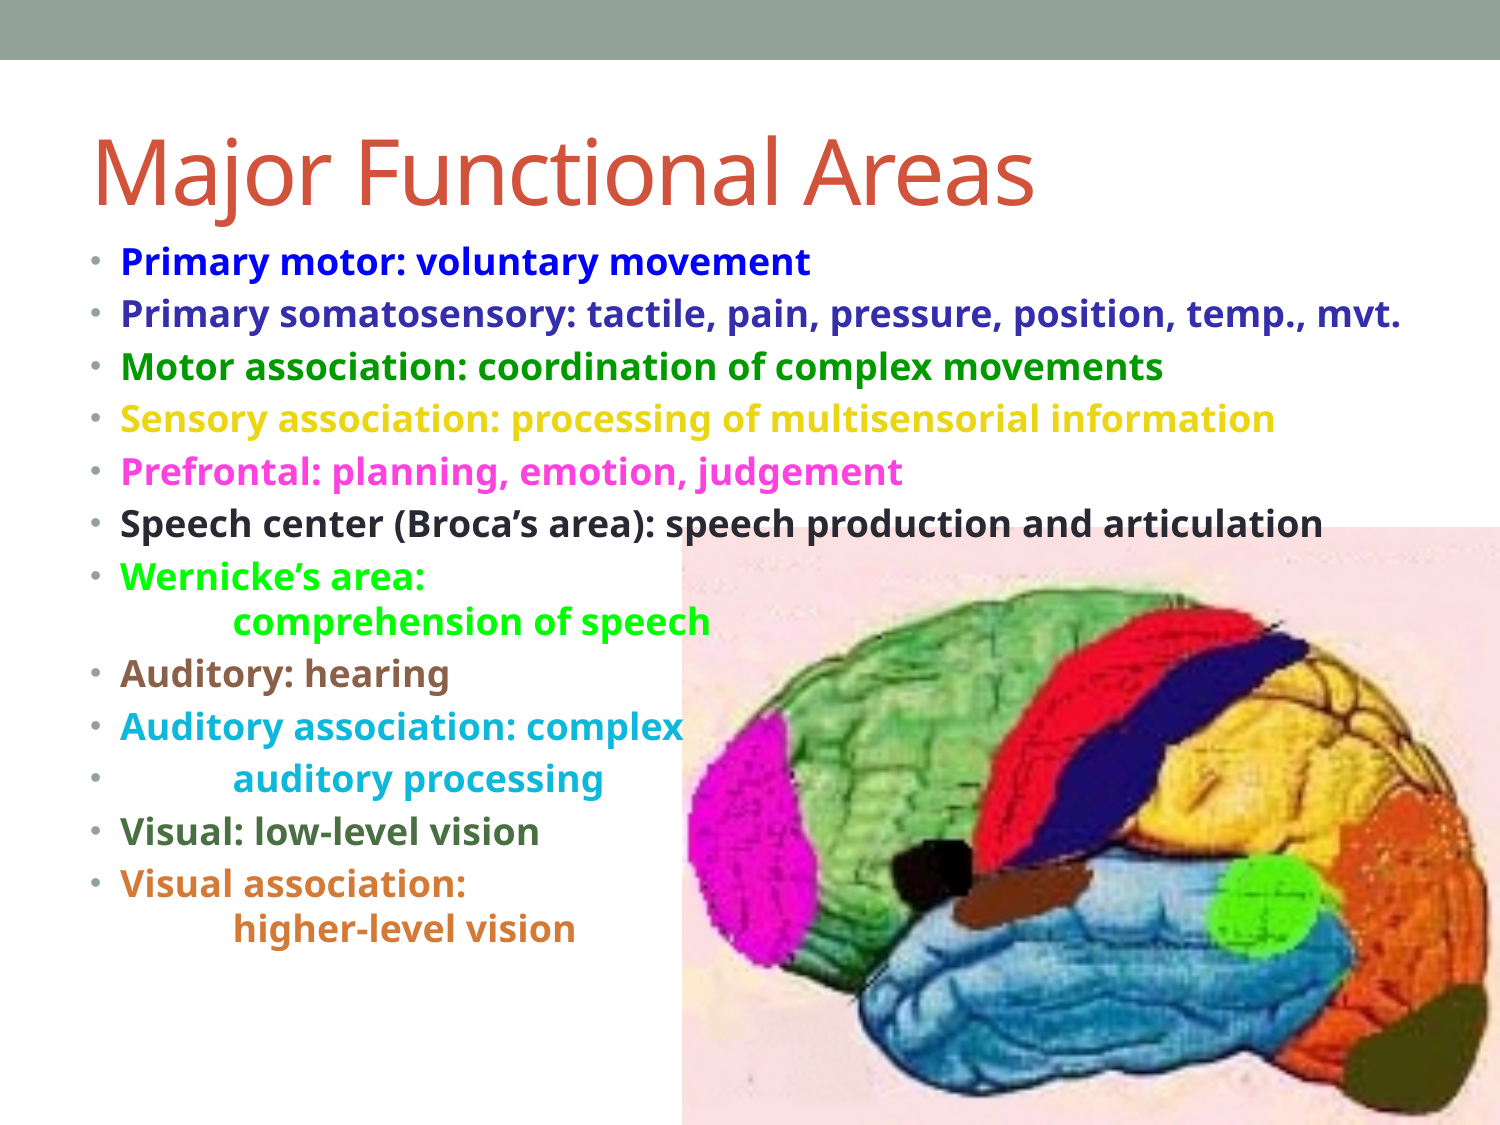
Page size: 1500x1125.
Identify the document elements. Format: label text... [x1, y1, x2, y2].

picture [682, 527, 1500, 1125]
list Primary motor: voluntary movement Primary somatosensory: tactile, pain, pressure, position, temp., mvt. Motor association: coordination of complex movements Sensory association: processing of multisensorial information Prefrontal: planning, emotion, judgement Speech center (Broca’s area): speech production and articulation Wernicke’s area: comprehension of speech Auditory: hearing Auditory association: complex auditory processing Visual: low-level vision Visual association: higher-level vision [75, 230, 1425, 1063]
title Major Functional Areas [75, 87, 1425, 230]
